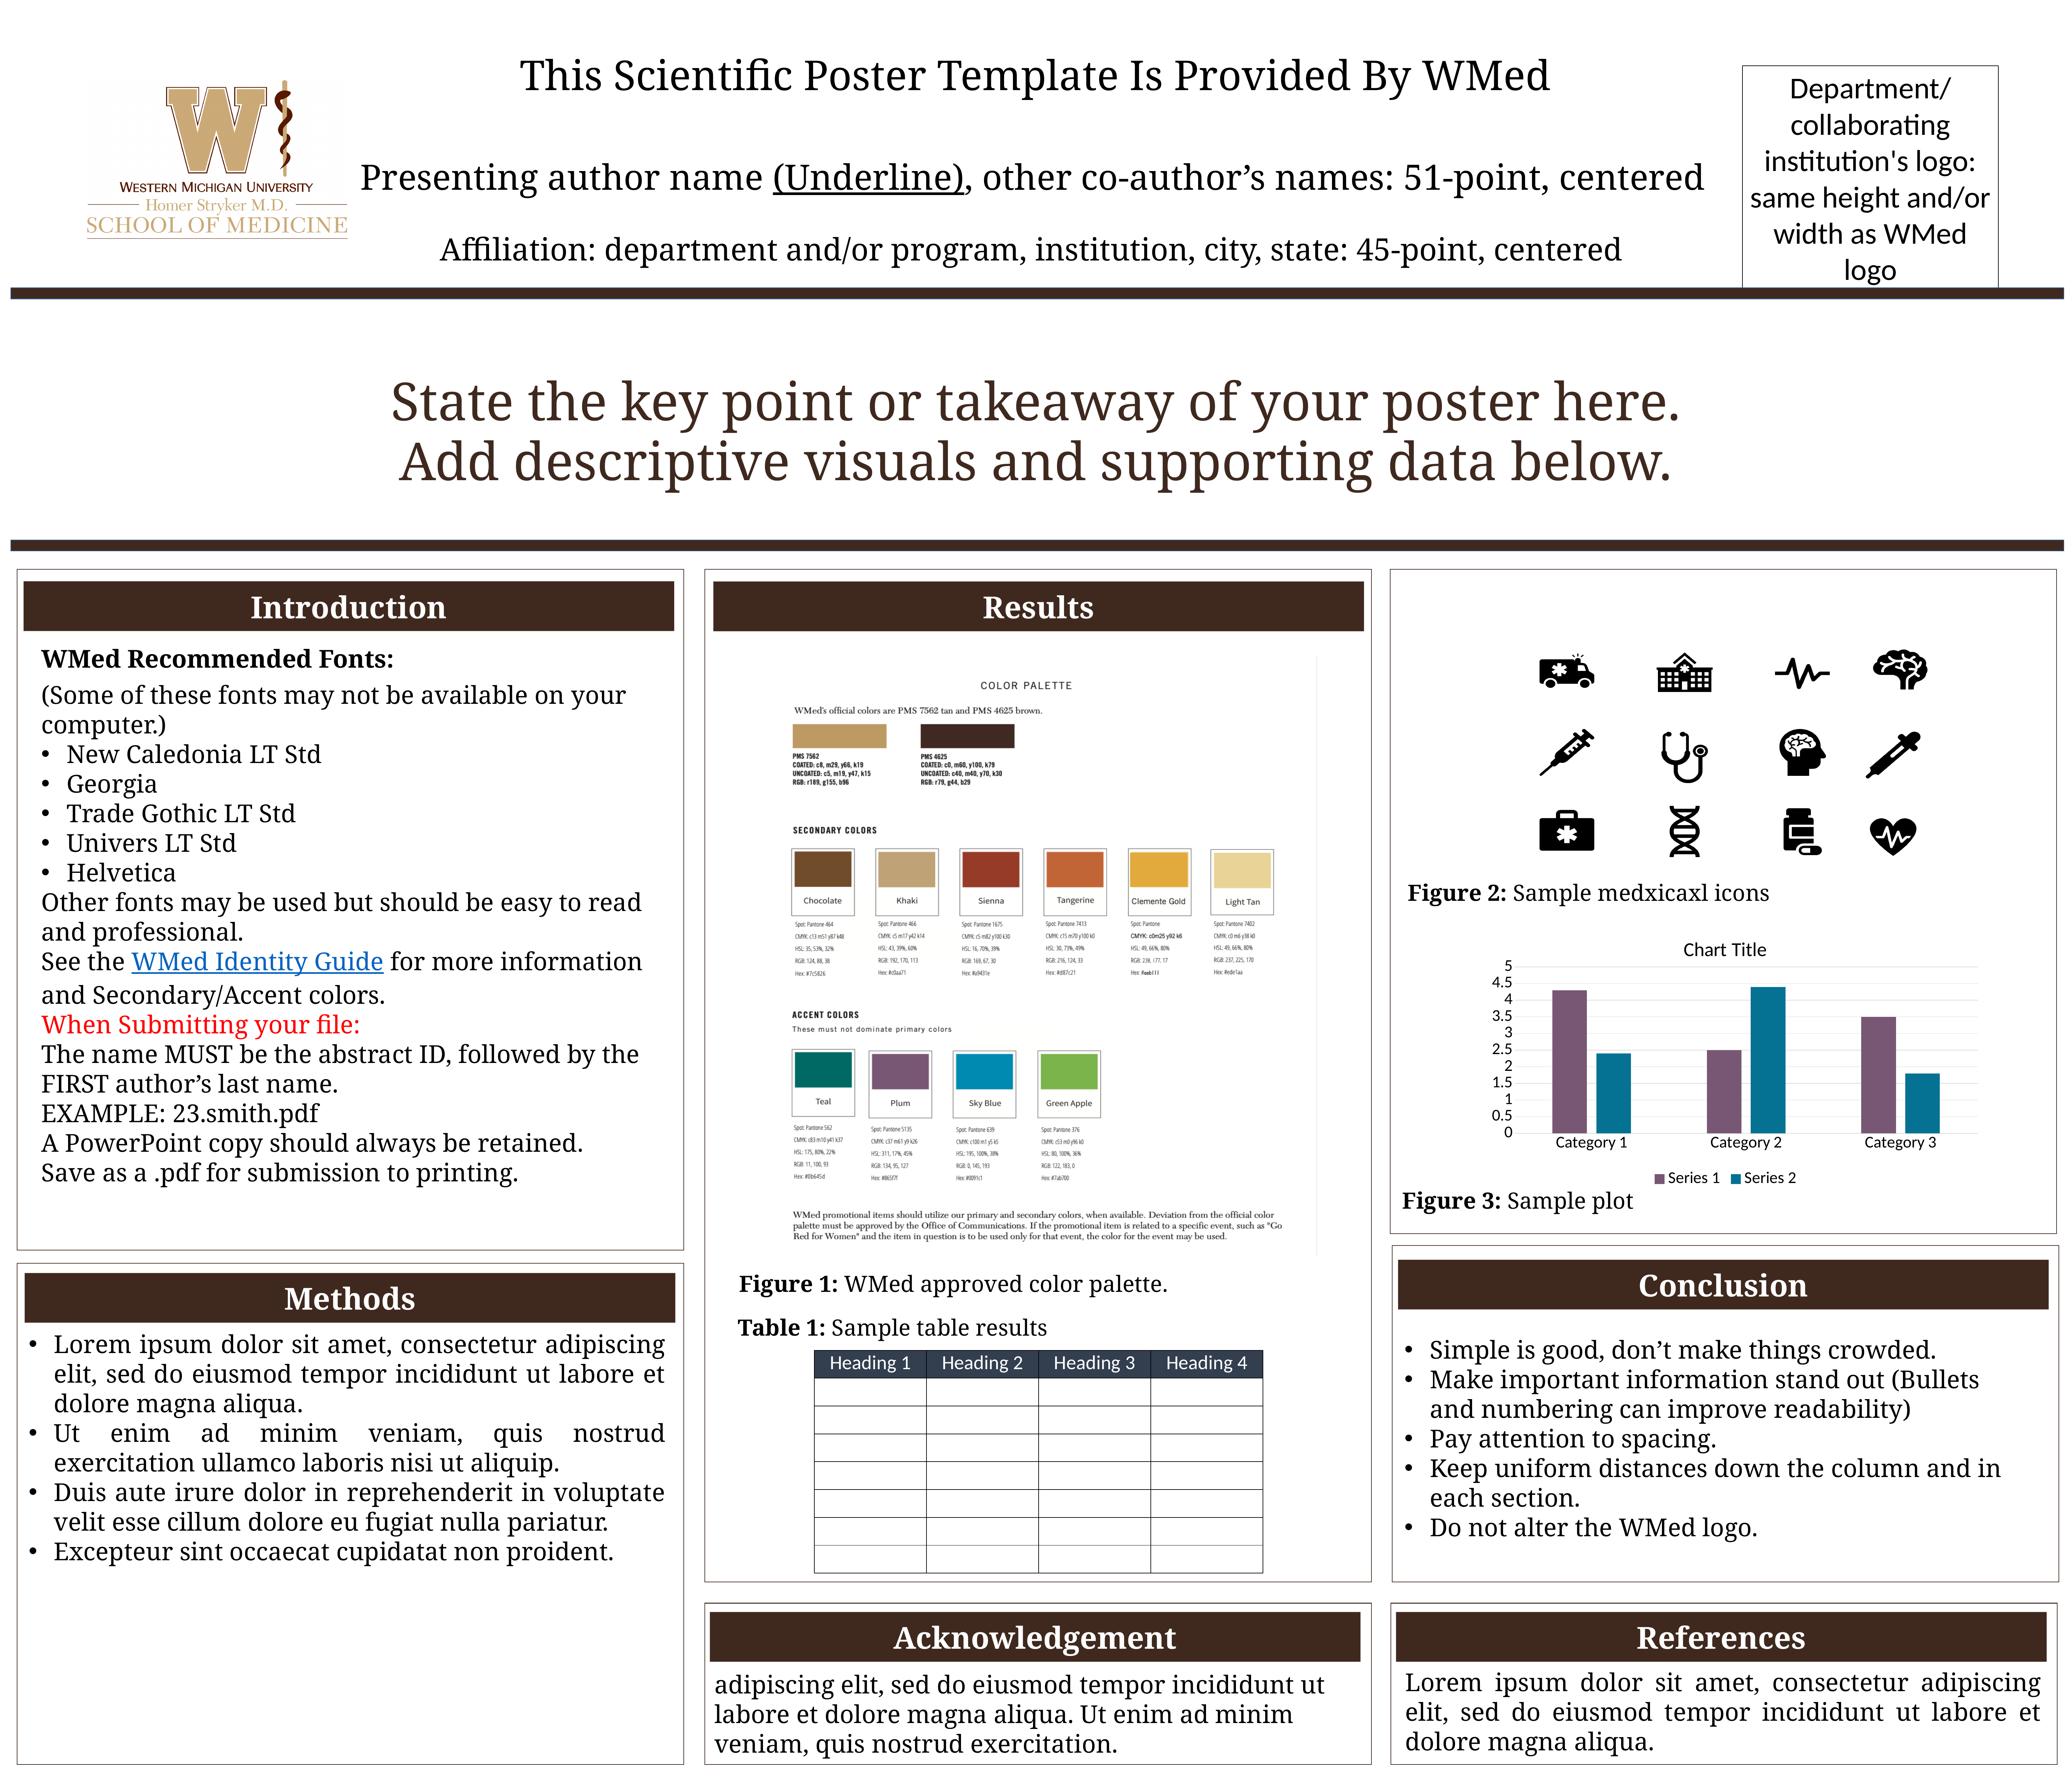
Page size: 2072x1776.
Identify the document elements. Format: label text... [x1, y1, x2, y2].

chart [1467, 927, 1984, 1191]
text_box [17, 569, 684, 1250]
text_box [704, 1603, 1372, 1765]
text_box Presenting author name (Underline), other co-author’s names: 51-point, centered [348, 152, 1743, 199]
text_box Department/collaborating institution's logo: same height and/or width as WMed logo [1742, 66, 1999, 287]
picture [87, 80, 348, 239]
text_box [1390, 569, 2057, 1234]
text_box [1534, 641, 1933, 865]
picture [738, 656, 1317, 1257]
text_box Affiliation: department and/or program, institution, city, state: 45-point, centered [388, 227, 1684, 269]
text_box State the key point or takeaway of your poster here. Add descriptive visuals and supporting data below. [148, 331, 1924, 534]
text_box [704, 569, 1372, 1582]
text_box [1391, 1603, 2058, 1765]
text_box [1392, 1245, 2059, 1582]
text_box [11, 287, 2064, 299]
text_box [17, 1263, 684, 1765]
text_box [11, 540, 2064, 551]
text_box Figure 3: Sample plot [1398, 1234, 2053, 1239]
text_box This Scientific Poster Template Is Provided By WMed [388, 47, 1684, 101]
